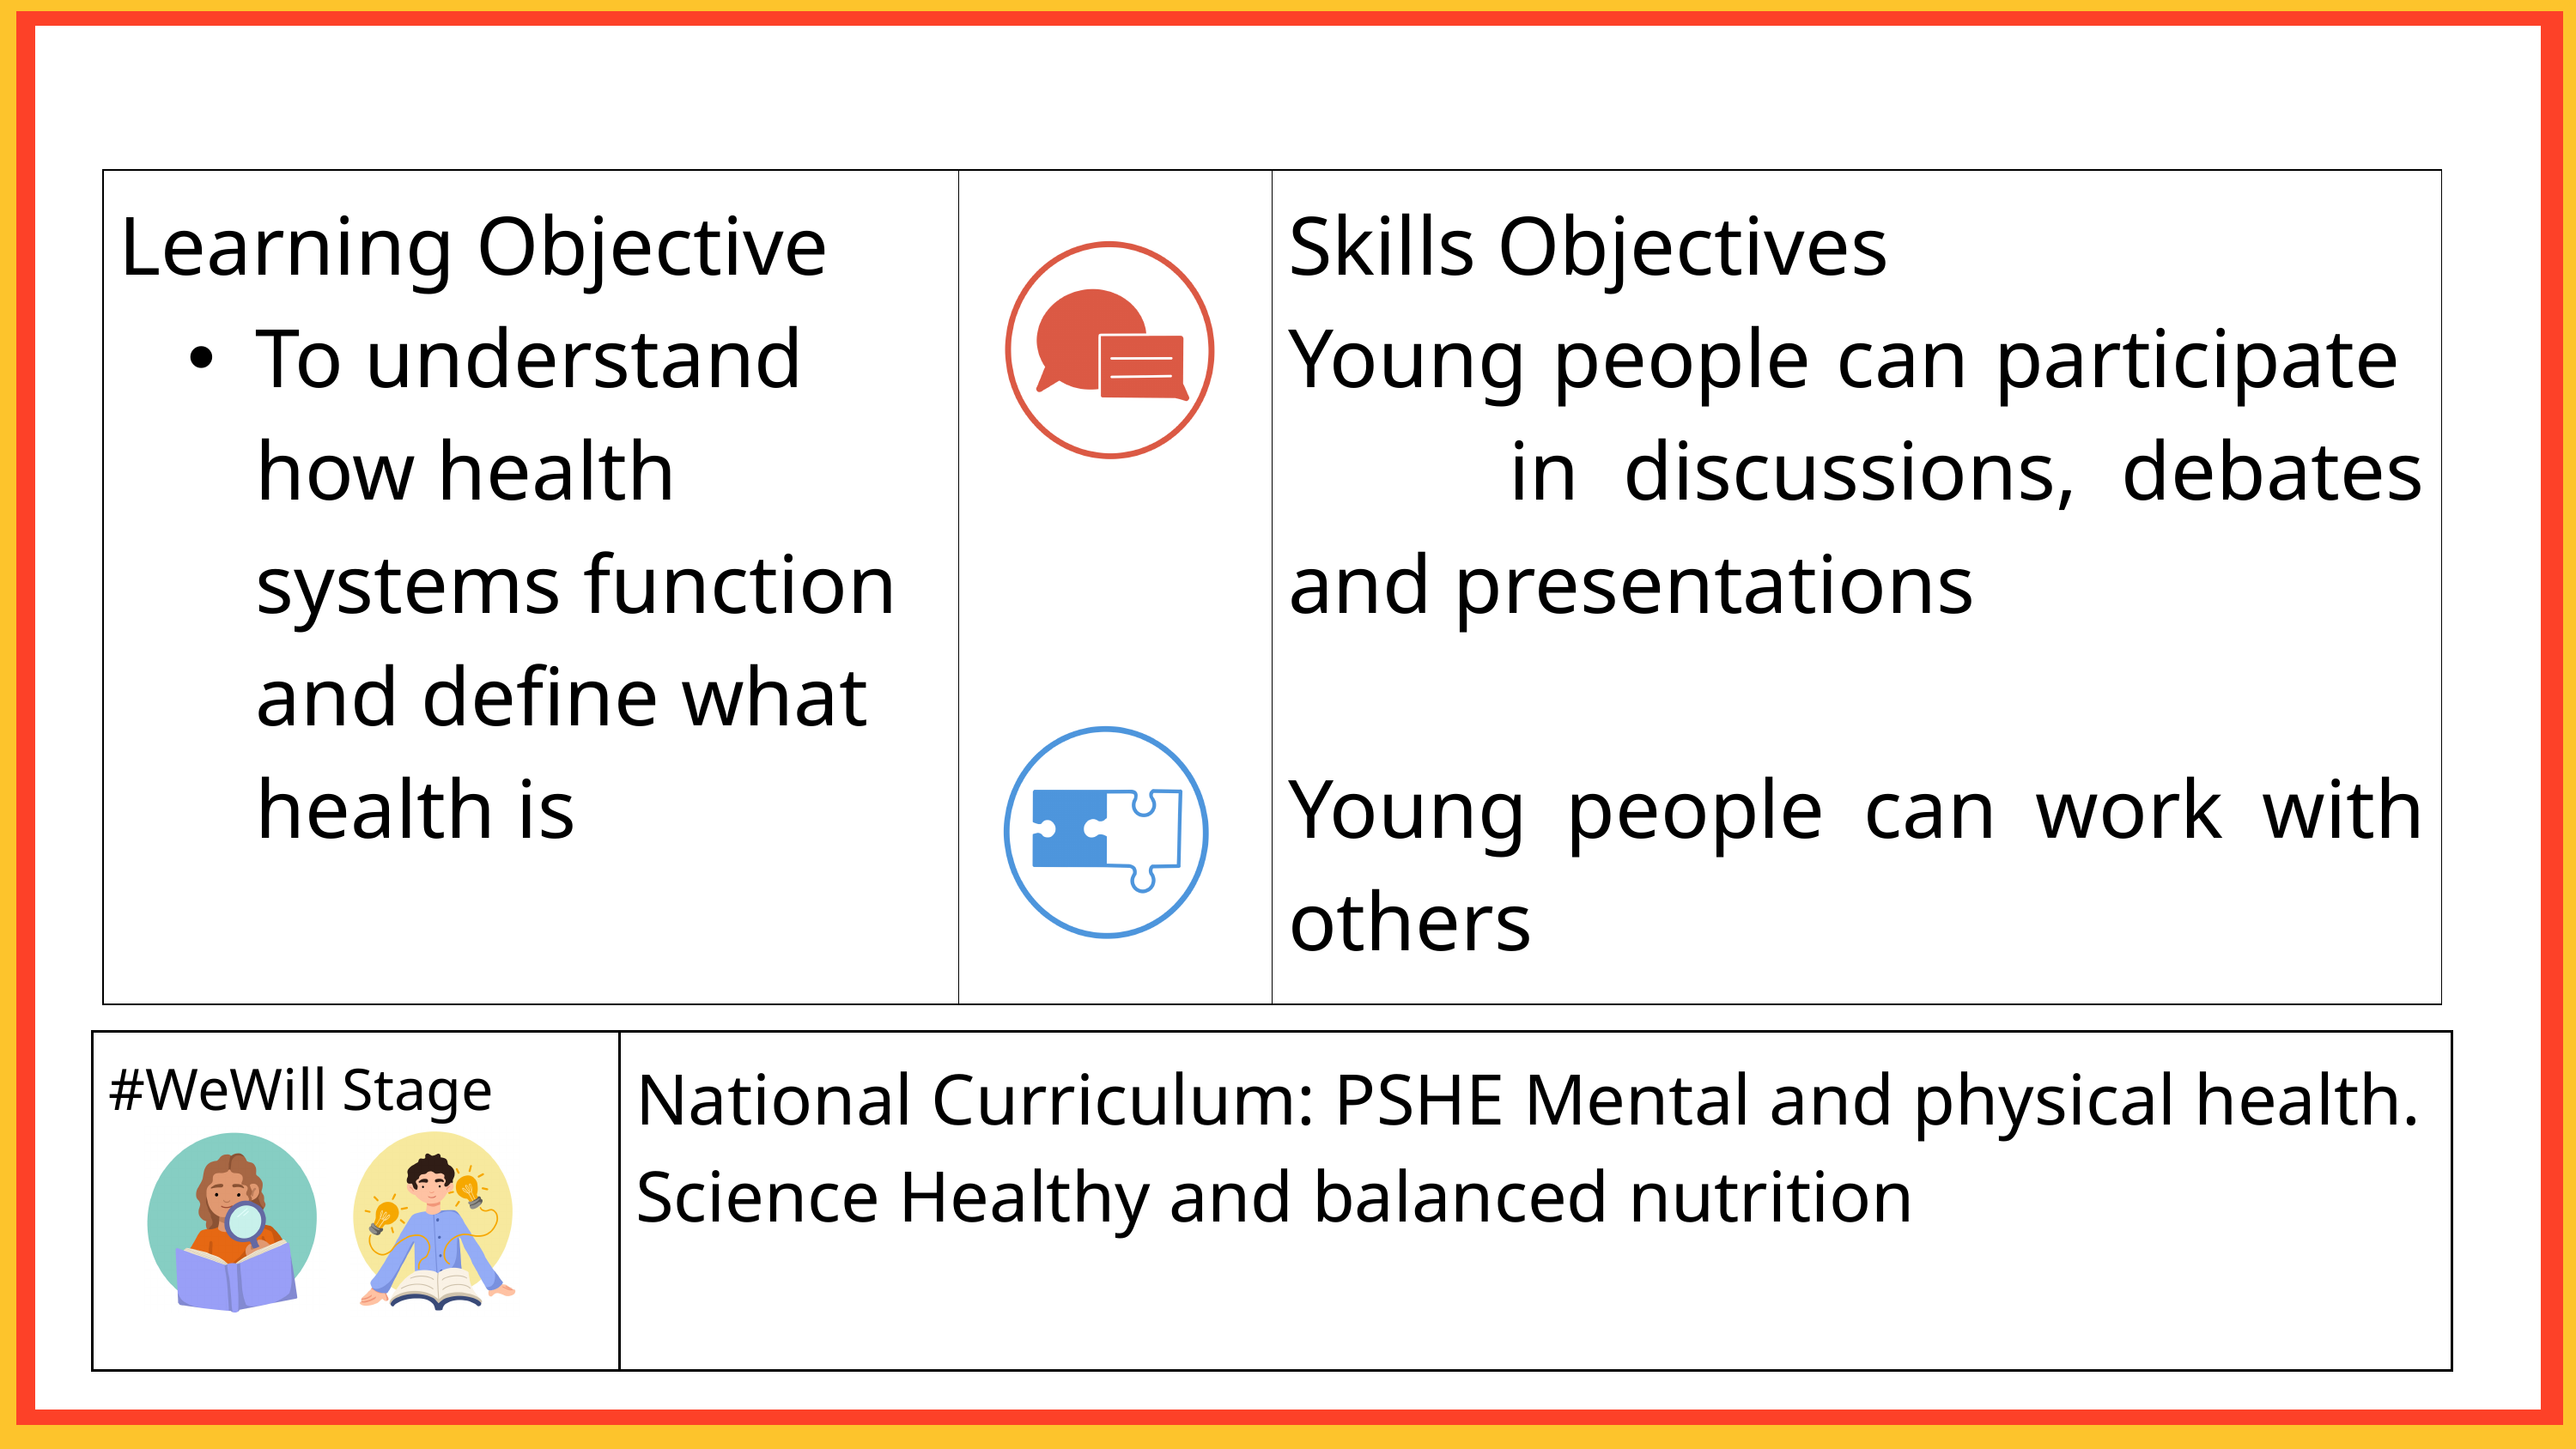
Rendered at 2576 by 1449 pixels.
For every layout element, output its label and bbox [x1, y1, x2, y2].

text_box [15, 10, 2564, 1426]
text_box [34, 26, 2541, 1410]
